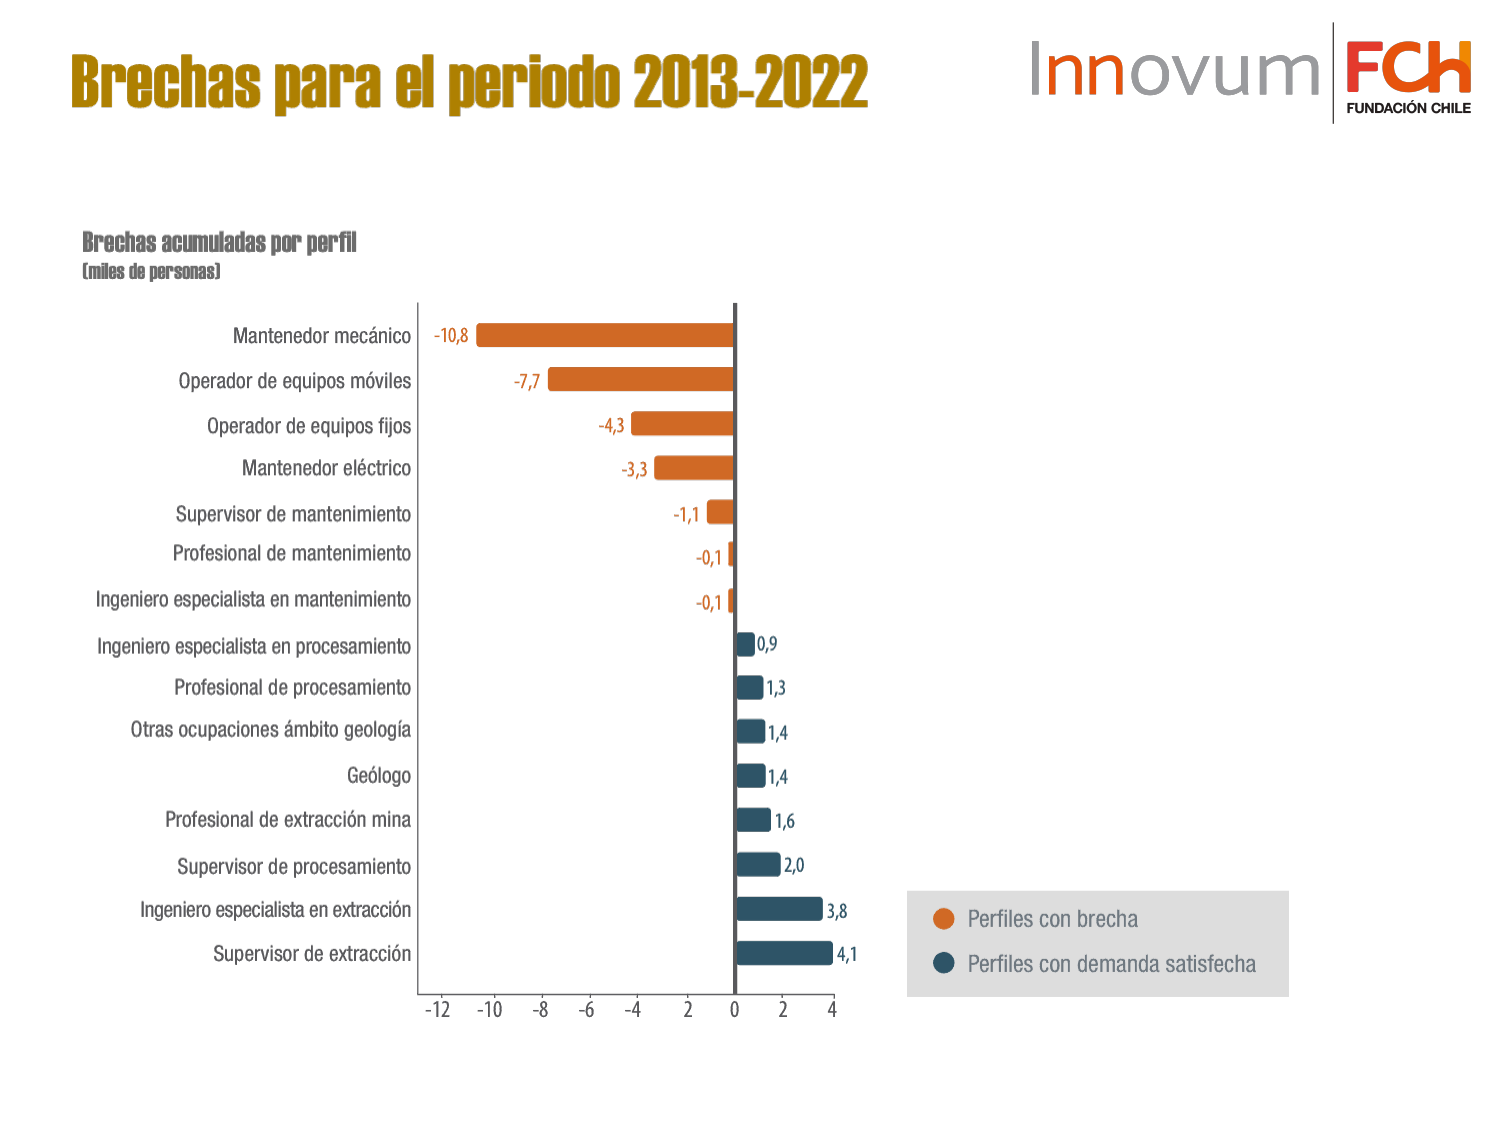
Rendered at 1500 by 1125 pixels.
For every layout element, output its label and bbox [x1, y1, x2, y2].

picture [56, 16, 1484, 297]
picture [58, 302, 1443, 1029]
